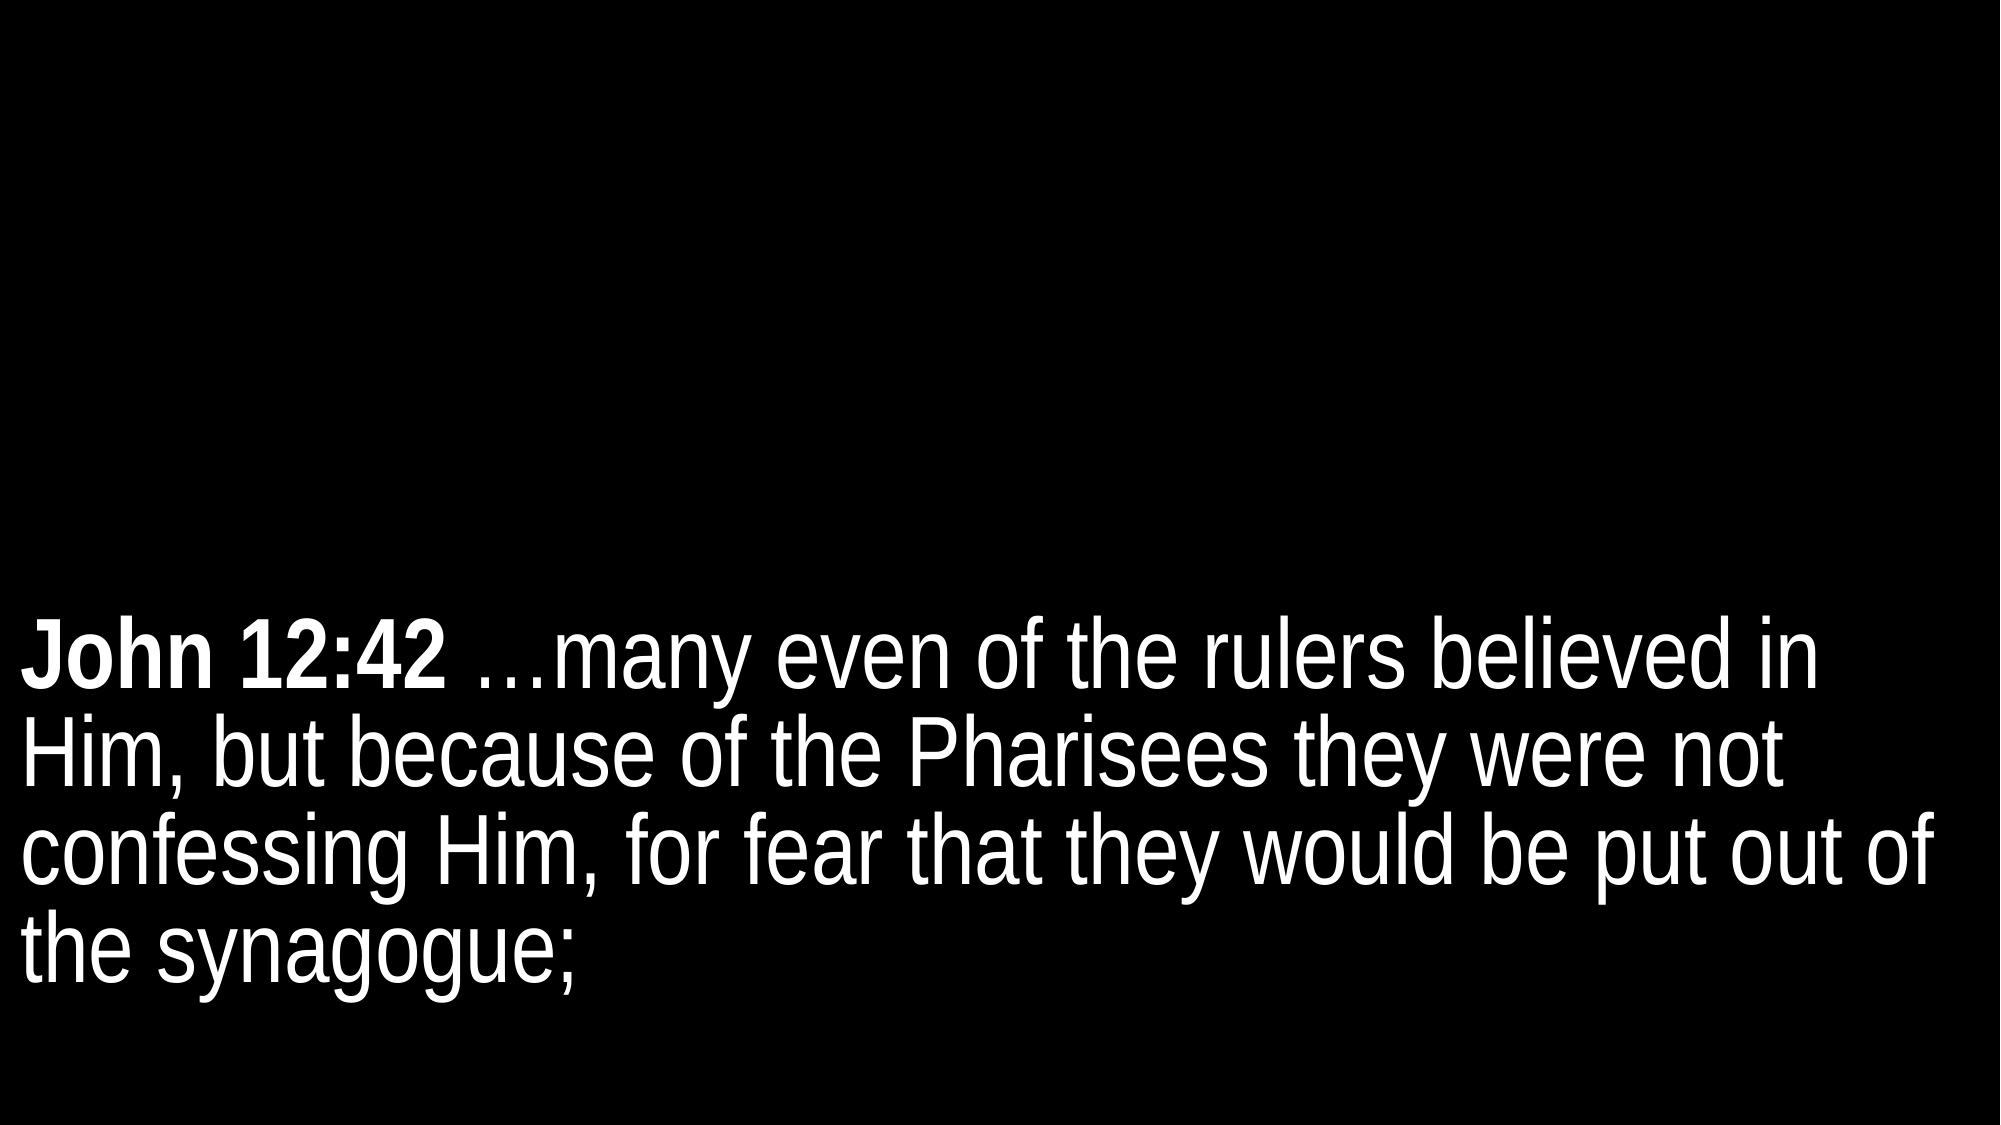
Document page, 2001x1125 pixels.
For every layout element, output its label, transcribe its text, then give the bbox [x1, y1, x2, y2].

text_box John 12:42 …many even of the rulers believed in Him, but because of the Pharisees they were not confessing Him, for fear that they would be put out of the synagogue; [0, 595, 2000, 1125]
